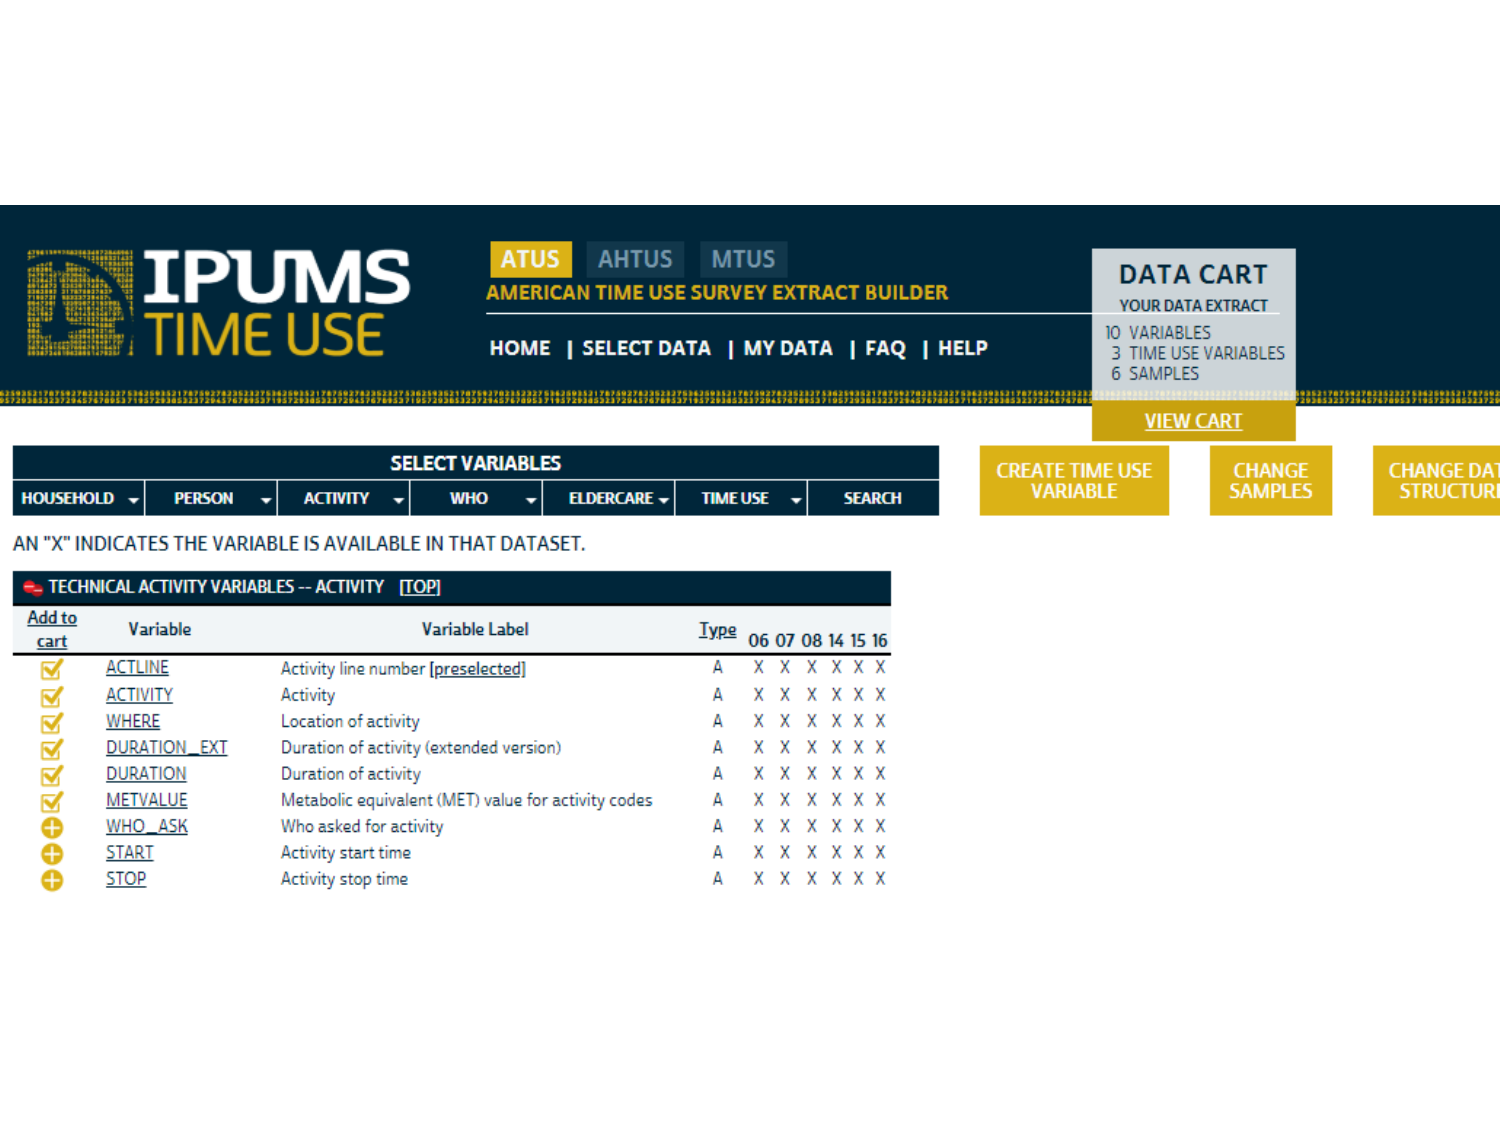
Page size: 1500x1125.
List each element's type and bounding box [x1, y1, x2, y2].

picture [583, 341, 653, 355]
picture [491, 341, 550, 355]
picture [596, 285, 643, 299]
picture [686, 341, 697, 355]
picture [746, 341, 776, 355]
picture [807, 341, 819, 355]
picture [28, 250, 133, 321]
picture [184, 250, 361, 304]
picture [875, 341, 905, 359]
picture [144, 250, 180, 304]
picture [0, 390, 548, 403]
picture [357, 313, 384, 356]
picture [650, 285, 685, 299]
picture [900, 285, 949, 299]
picture [144, 313, 184, 356]
picture [568, 341, 572, 359]
picture [782, 341, 808, 355]
picture [1435, 390, 1500, 403]
picture [487, 285, 549, 299]
picture [867, 285, 897, 299]
picture [551, 285, 589, 299]
picture [0, 249, 1500, 920]
picture [867, 341, 876, 355]
picture [728, 341, 733, 359]
picture [28, 262, 124, 356]
picture [365, 249, 410, 304]
picture [323, 312, 353, 356]
picture [698, 341, 712, 355]
picture [287, 313, 320, 356]
picture [939, 341, 988, 355]
picture [691, 285, 701, 299]
picture [127, 335, 133, 356]
picture [704, 285, 767, 299]
picture [192, 313, 239, 356]
picture [773, 285, 860, 299]
picture [587, 242, 683, 277]
picture [701, 242, 787, 277]
picture [491, 242, 572, 277]
picture [819, 341, 833, 355]
picture [245, 313, 272, 356]
picture [658, 341, 685, 355]
